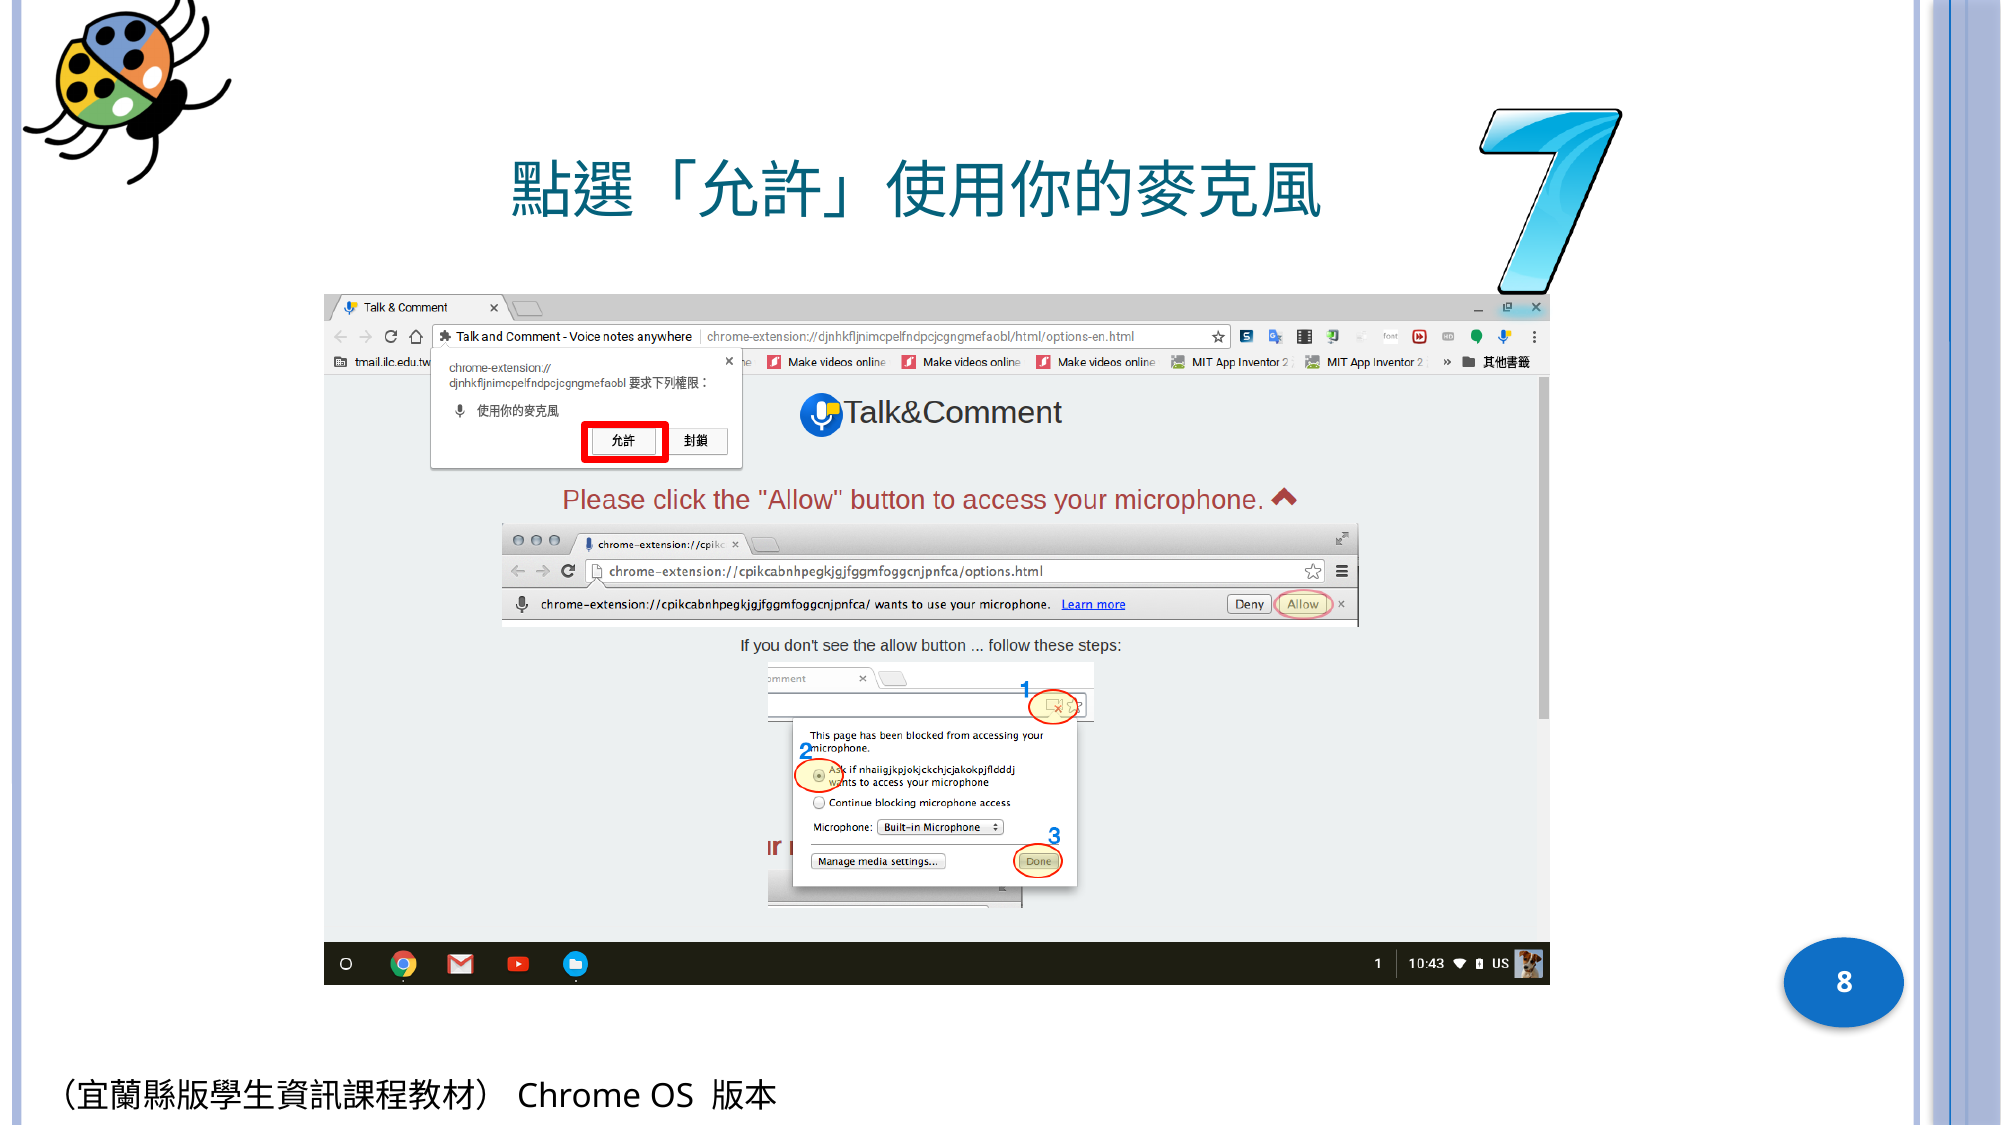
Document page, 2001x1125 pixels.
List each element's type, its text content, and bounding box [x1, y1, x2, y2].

picture [2, 0, 240, 205]
slide_number 8 [1777, 940, 1912, 1027]
picture [323, 91, 1669, 985]
title 點選「允許」使用你的麥克風 [99, 45, 1734, 233]
